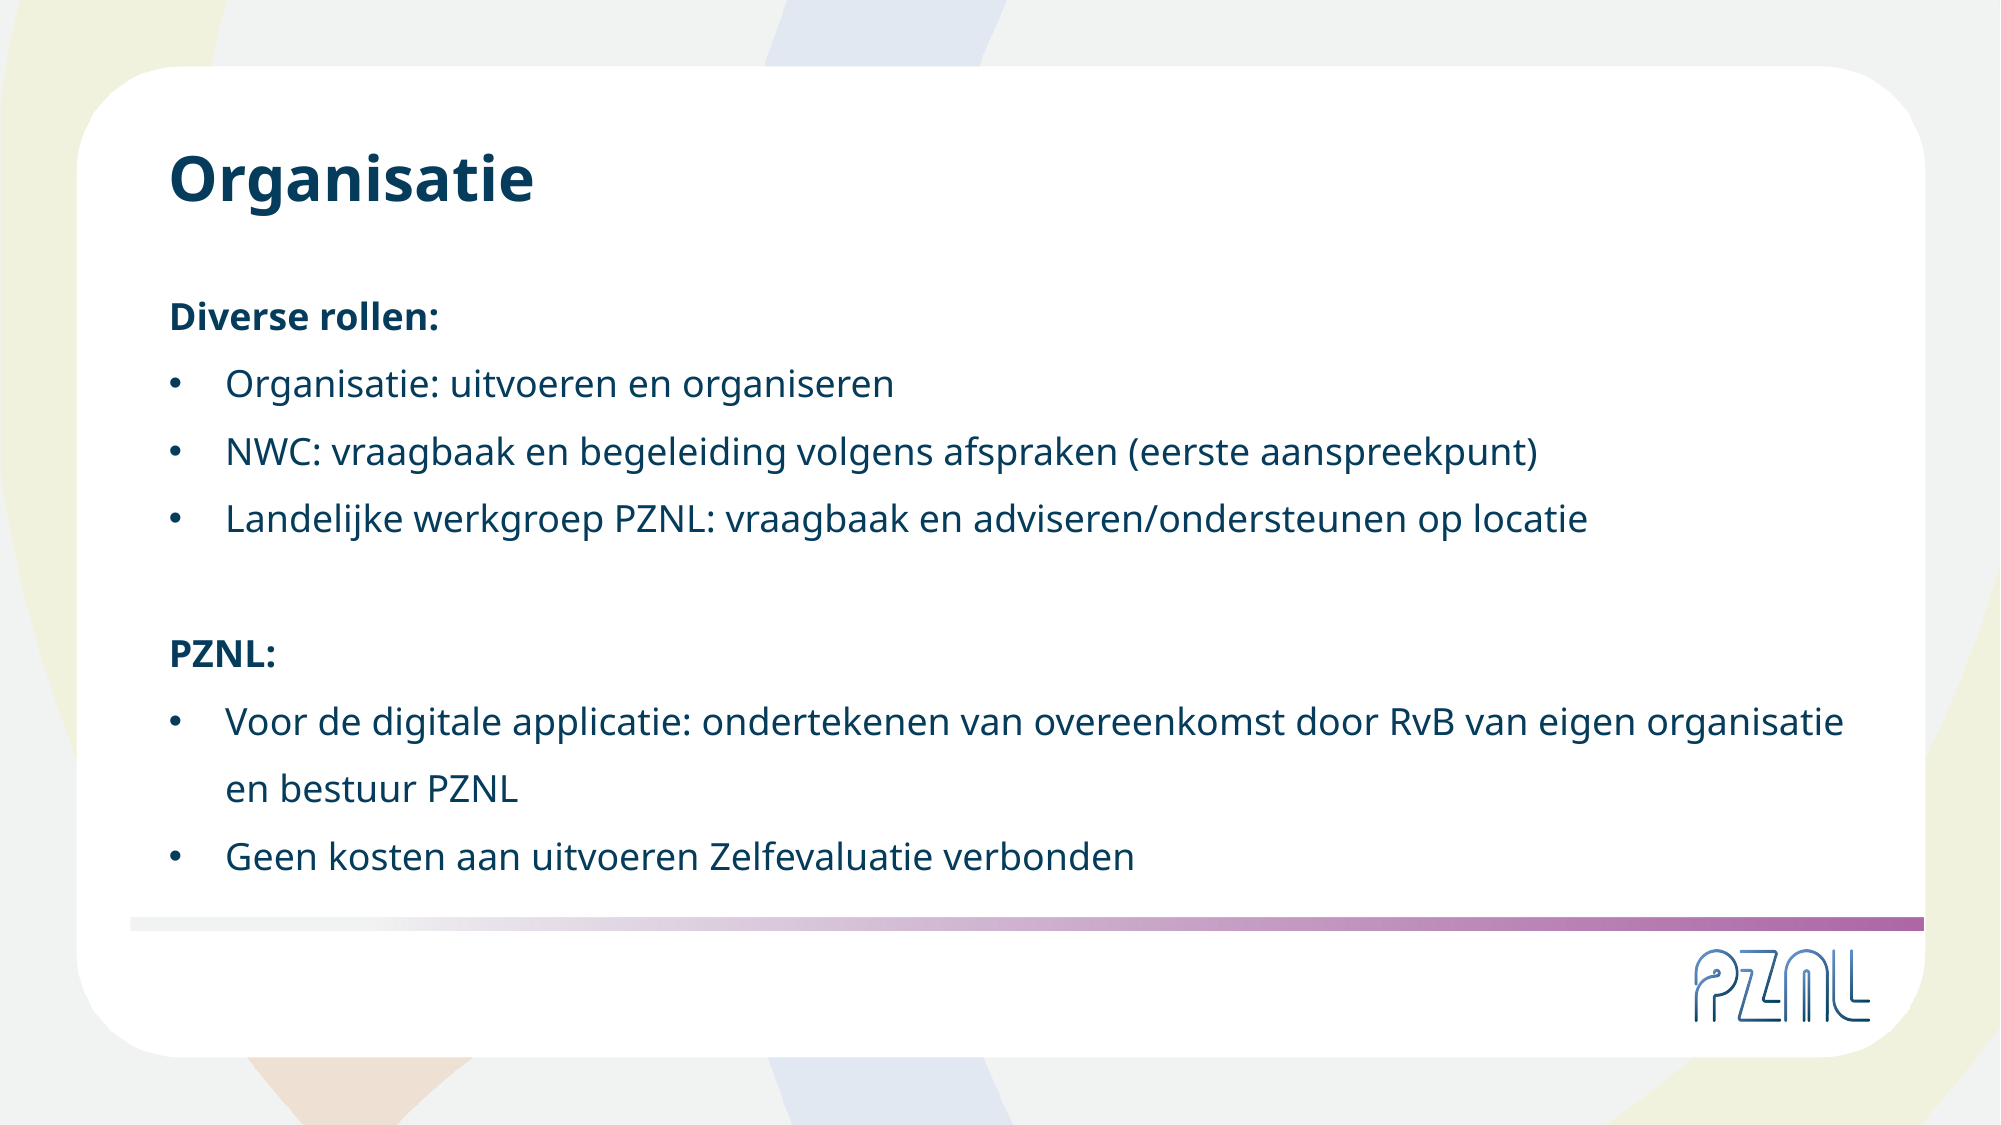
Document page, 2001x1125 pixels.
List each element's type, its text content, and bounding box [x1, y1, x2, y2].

picture [0, 0, 2001, 1125]
list Diverse rollen: Organisatie: uitvoeren en organiseren NWC: vraagbaak en begeleiding volgens afspraken (eerste aanspreekpunt) Landelijke werkgroep PZNL: vraagbaak en adviseren/ondersteunen op locatie PZNL: Voor de digitale applicatie: ondertekenen van overeenkomst door RvB van eigen organisatie en bestuur PZNL Geen kosten aan uitvoeren Zelfevaluatie verbonden [153, 262, 1863, 899]
list Organisatie [153, 39, 1863, 222]
